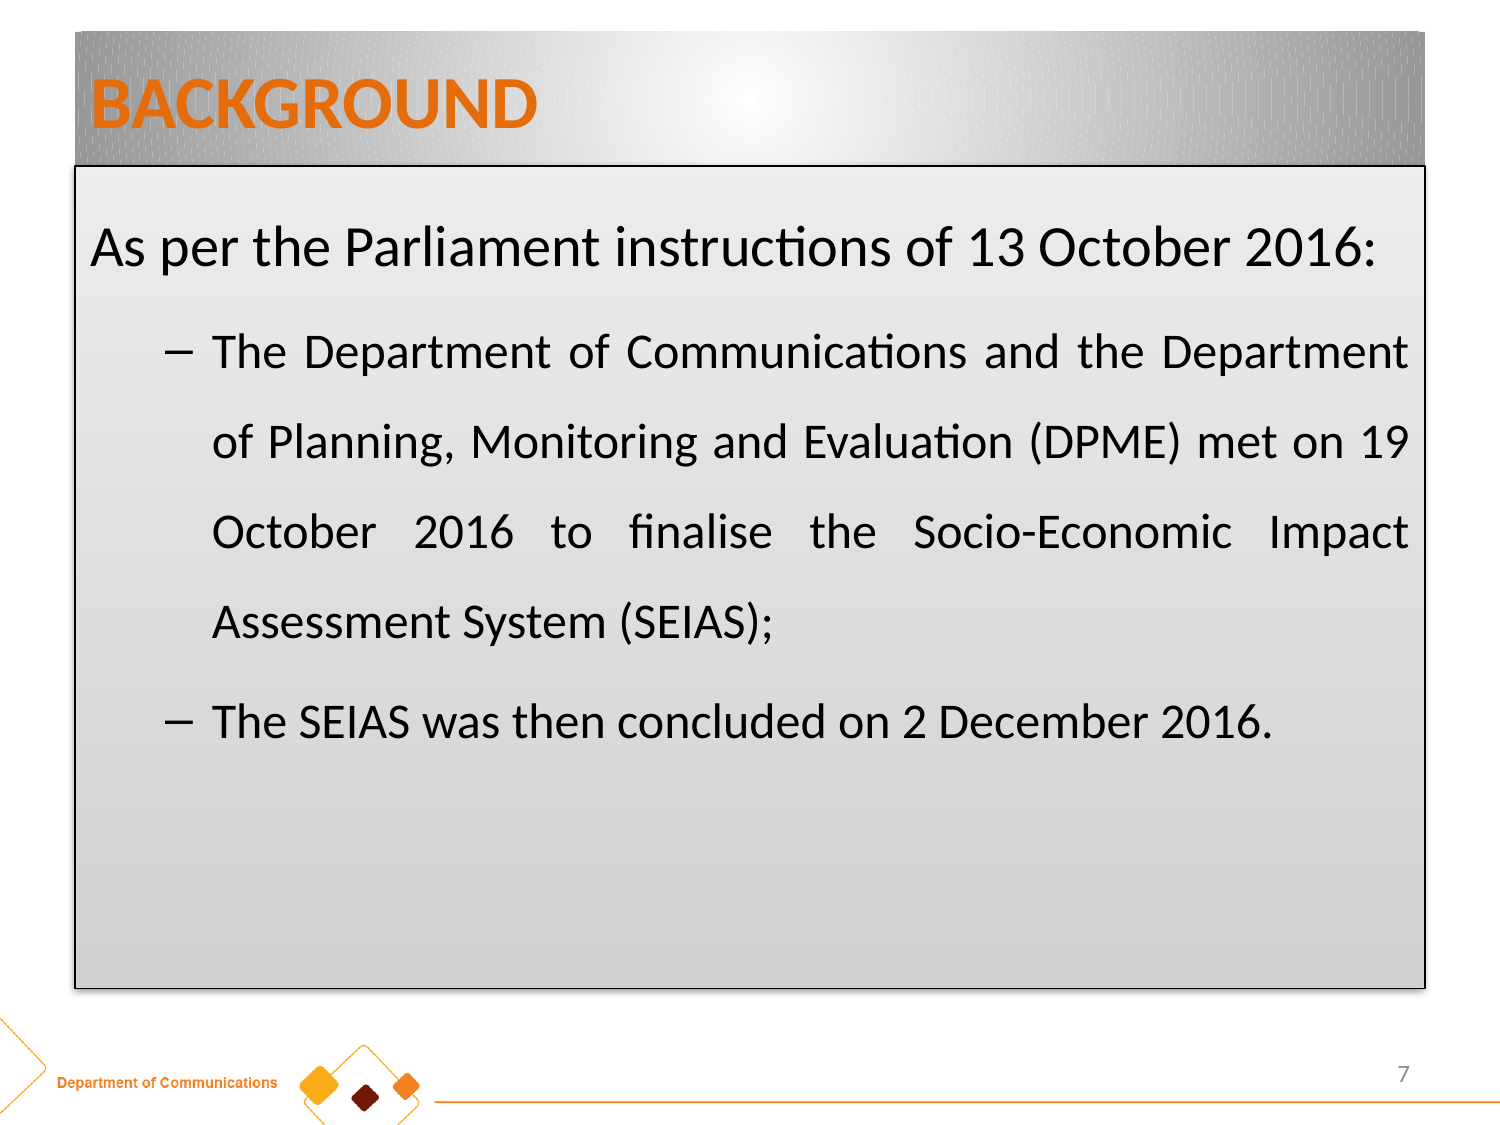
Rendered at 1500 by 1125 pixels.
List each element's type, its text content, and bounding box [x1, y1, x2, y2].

picture [0, 0, 1500, 1125]
list As per the Parliament instructions of 13 October 2016: The Department of Communications and the Department of Planning, Monitoring and Evaluation (DPME) met on 19 October 2016 to finalise the Socio-Economic Impact Assessment System (SEIAS); The SEIAS was then concluded on 2 December 2016. [74, 165, 1426, 989]
slide_number 7 [1074, 1042, 1425, 1103]
title BACKGROUND [75, 31, 1425, 164]
